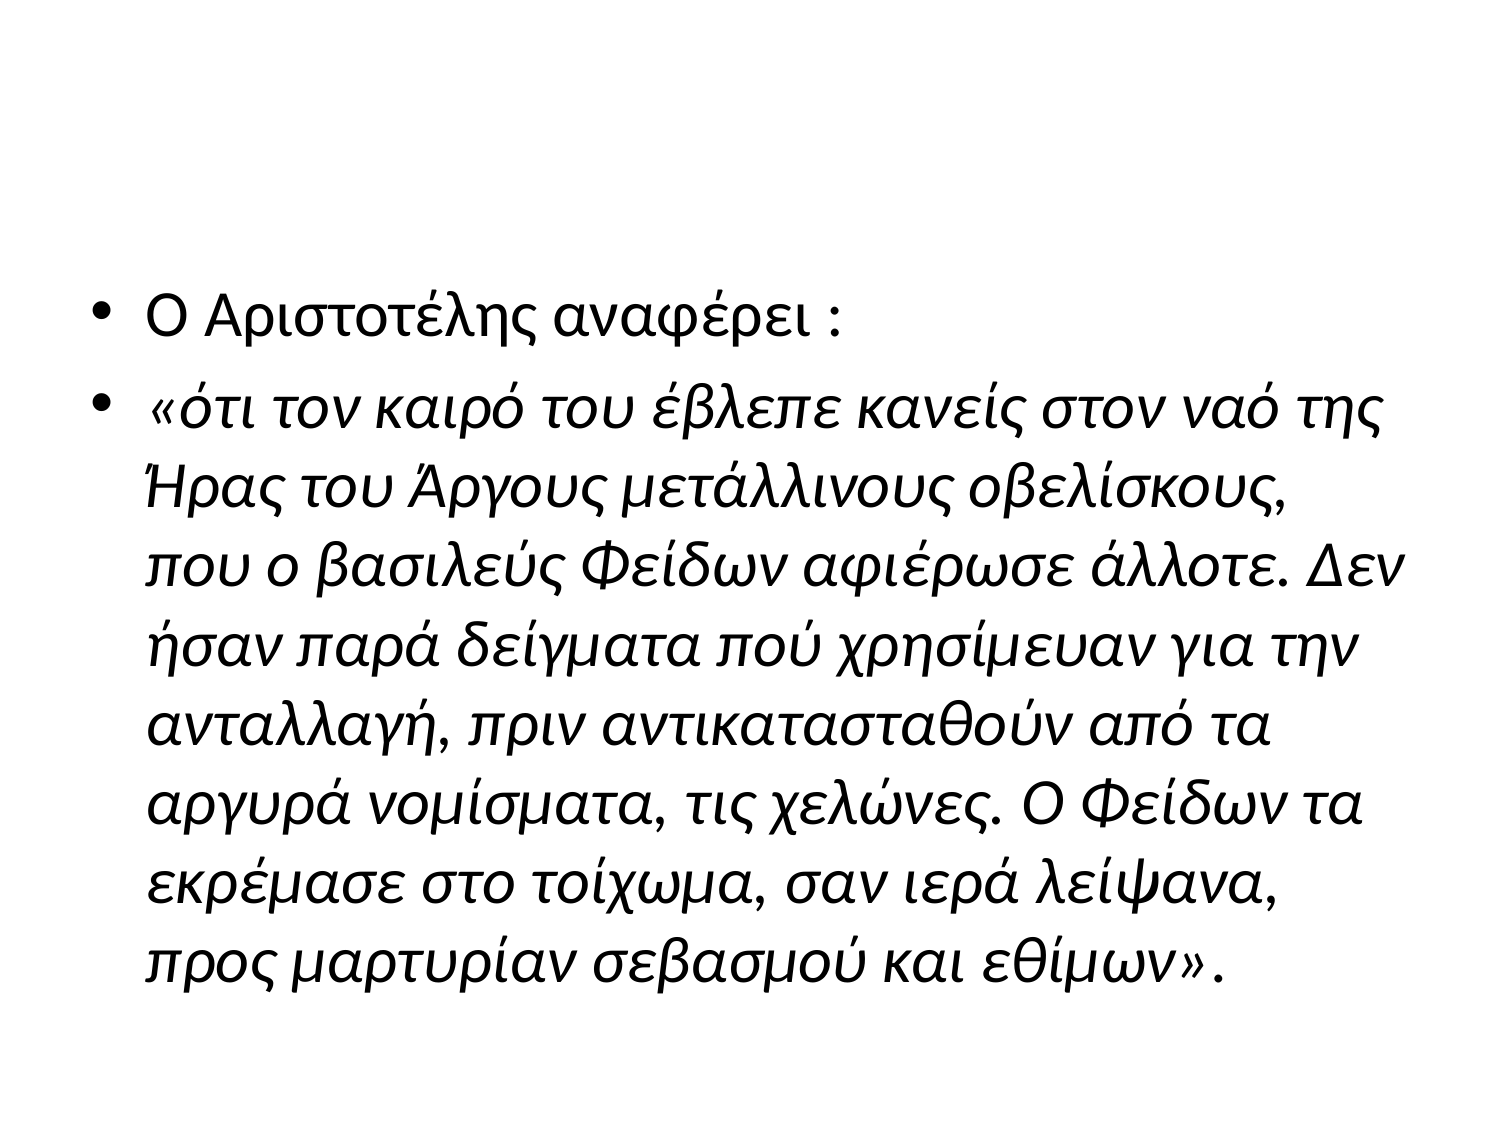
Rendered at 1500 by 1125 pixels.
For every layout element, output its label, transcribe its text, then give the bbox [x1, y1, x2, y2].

list Ο Αριστοτέλης αναφέρει : «ότι τον καιρό του έβλεπε κανείς στον ναό της Ήρας του Άργους μετάλλινους οβελίσκους, που ο βασιλεύς Φείδων αφιέρωσε άλλοτε. Δεν ήσαν παρά δείγματα πού χρησίμευαν για την ανταλλαγή, πριν αντικατασταθούν από τα αργυρά νομίσματα, τις χελώνες. Ο Φείδων τα εκρέμασε στο τοίχωμα, σαν ιερά λείψανα, προς μαρτυρίαν σεβασμού και εθίμων». [75, 262, 1425, 1005]
